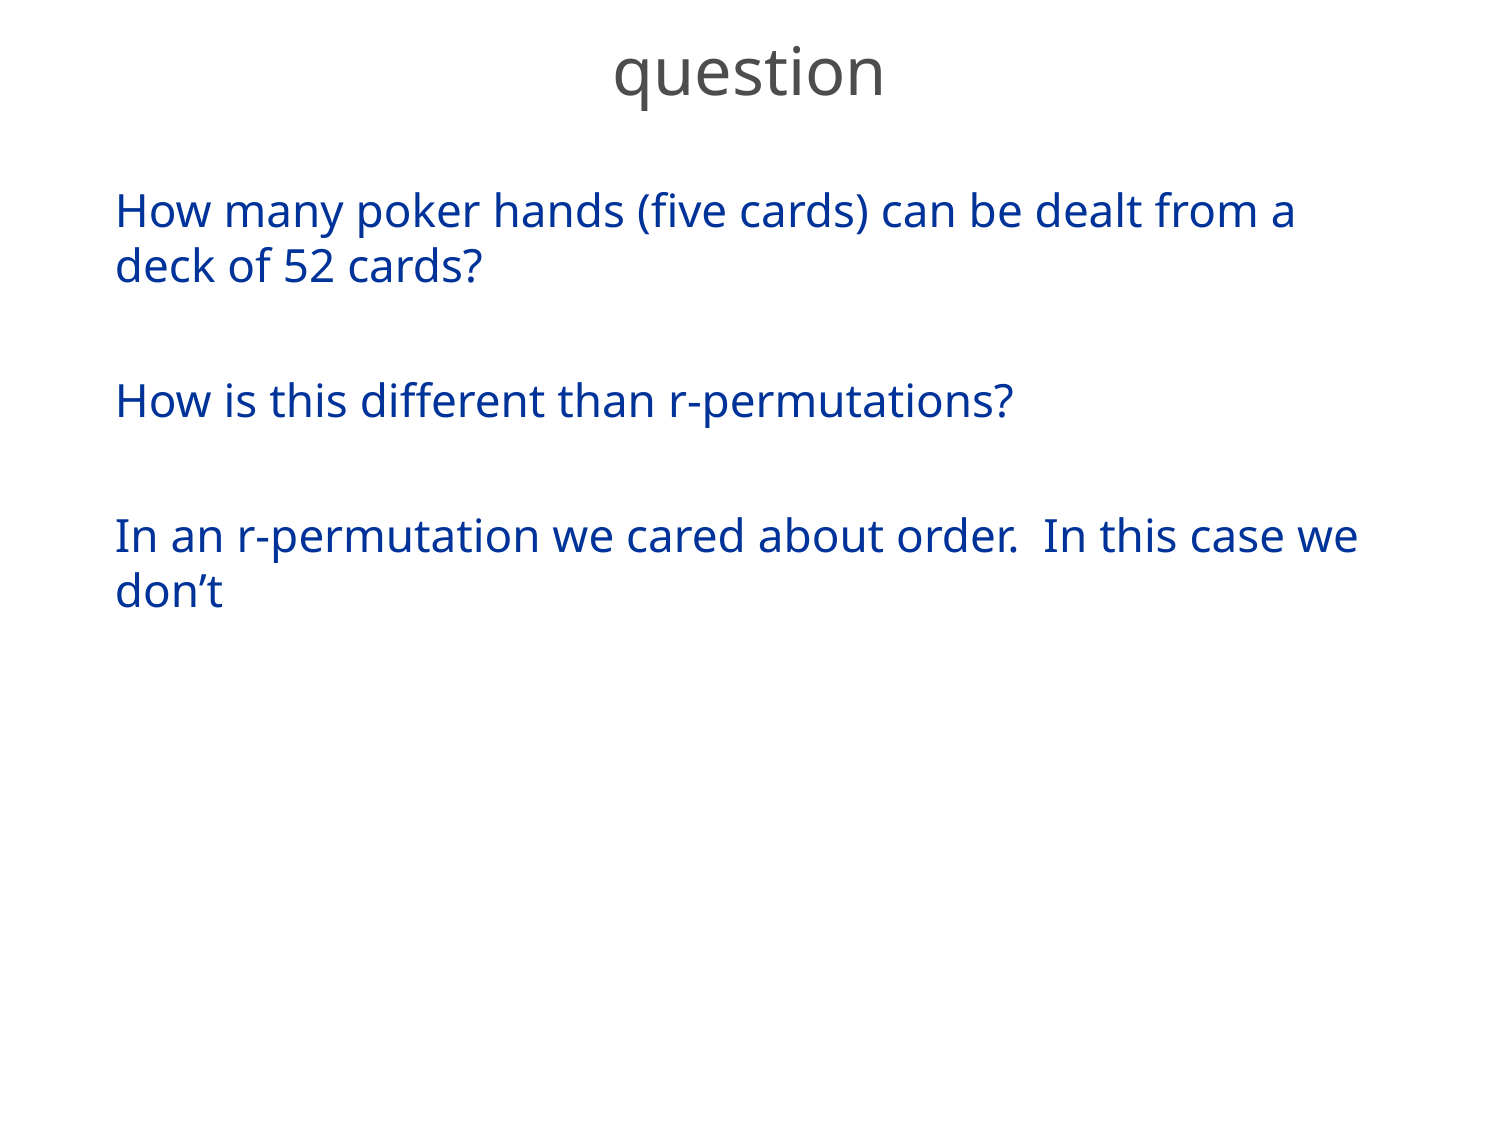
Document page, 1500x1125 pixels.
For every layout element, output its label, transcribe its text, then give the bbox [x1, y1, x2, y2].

list How many poker hands (five cards) can be dealt from a deck of 52 cards? How is this different than r-permutations? In an r-permutation we cared about order. In this case we don’t [99, 174, 1388, 1063]
title question [0, 40, 1500, 116]
